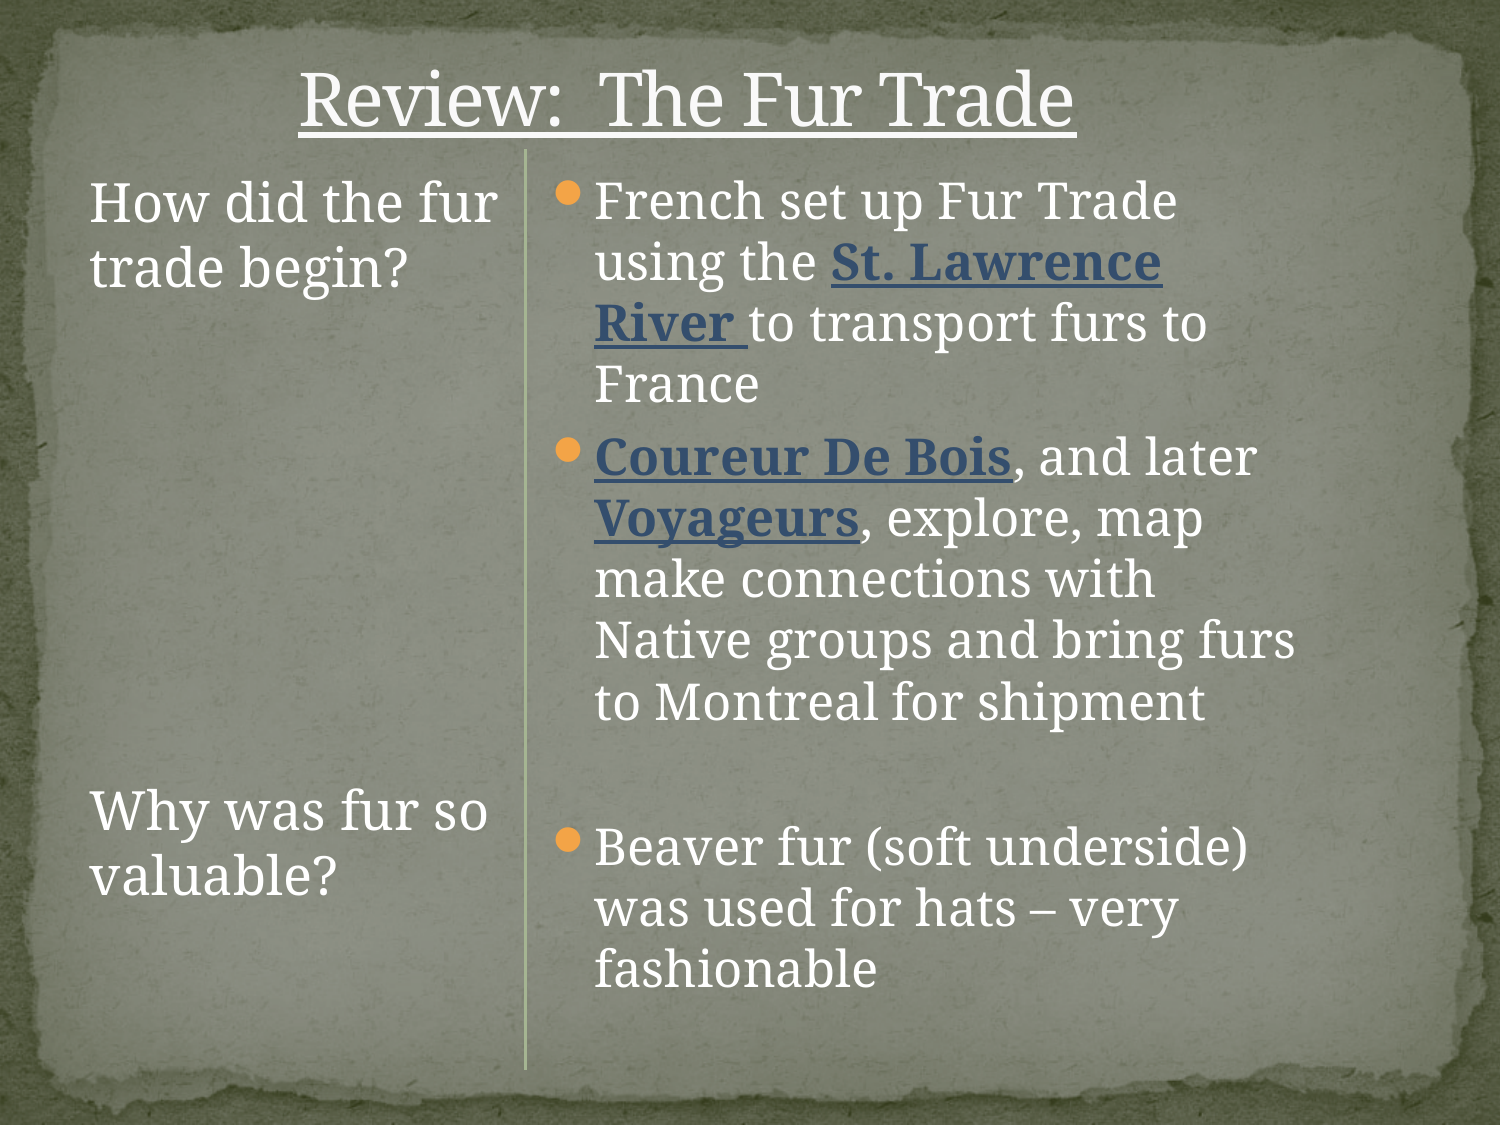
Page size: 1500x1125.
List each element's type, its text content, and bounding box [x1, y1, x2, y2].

title Review: The Fur Trade [74, 45, 1300, 150]
list How did the fur trade begin? Why was fur so valuable? [75, 160, 526, 1071]
list French set up Fur Trade using the St. Lawrence River to transport furs to France Coureur De Bois, and later Voyageurs, explore, map make connections with Native groups and bring furs to Montreal for shipment Beaver fur (soft underside) was used for hats – very fashionable [537, 160, 1317, 1071]
